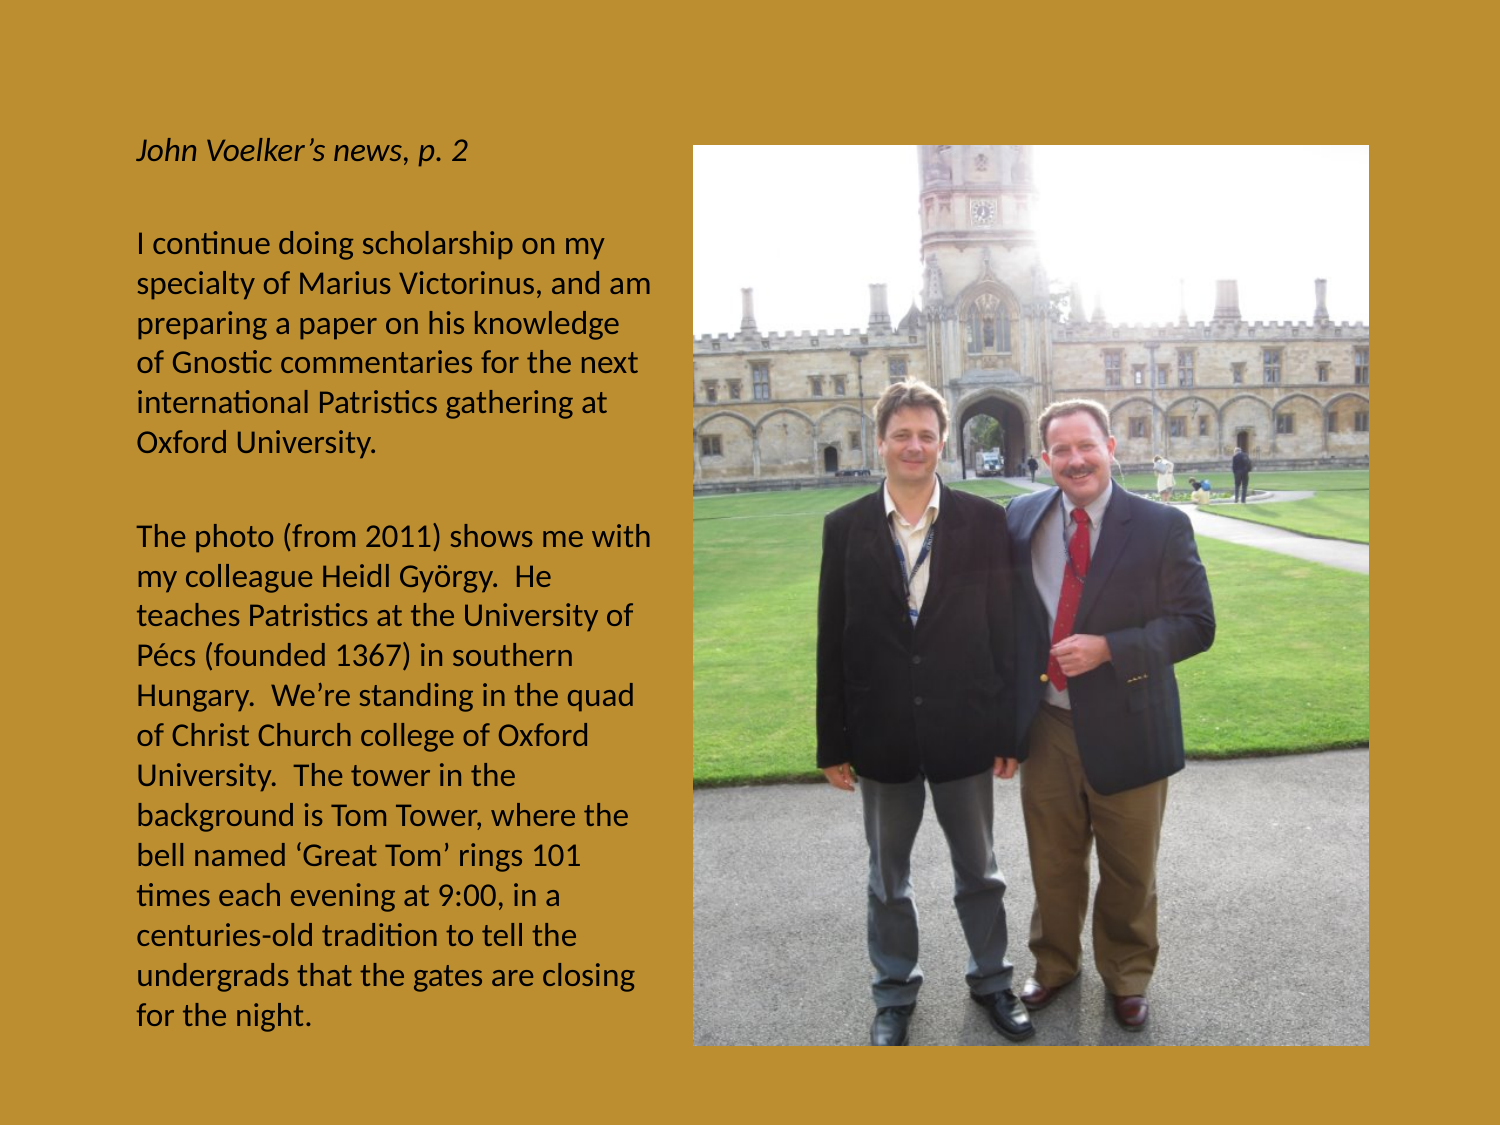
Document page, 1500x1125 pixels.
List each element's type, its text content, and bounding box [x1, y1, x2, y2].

picture [693, 145, 1369, 1047]
list John Voelker’s news, p. 2 I continue doing scholarship on my specialty of Marius Victorinus, and am preparing a paper on his knowledge of Gnostic commentaries for the next international Patristics gathering at Oxford University. The photo (from 2011) shows me with my colleague Heidl György. He teaches Patristics at the University of Pécs (founded 1367) in southern Hungary. We’re standing in the quad of Christ Church college of Oxford University. The tower in the background is Tom Tower, where the bell named ‘Great Tom’ rings 101 times each evening at 9:00, in a centuries-old tradition to tell the undergrads that the gates are closing for the night. [121, 120, 670, 1072]
